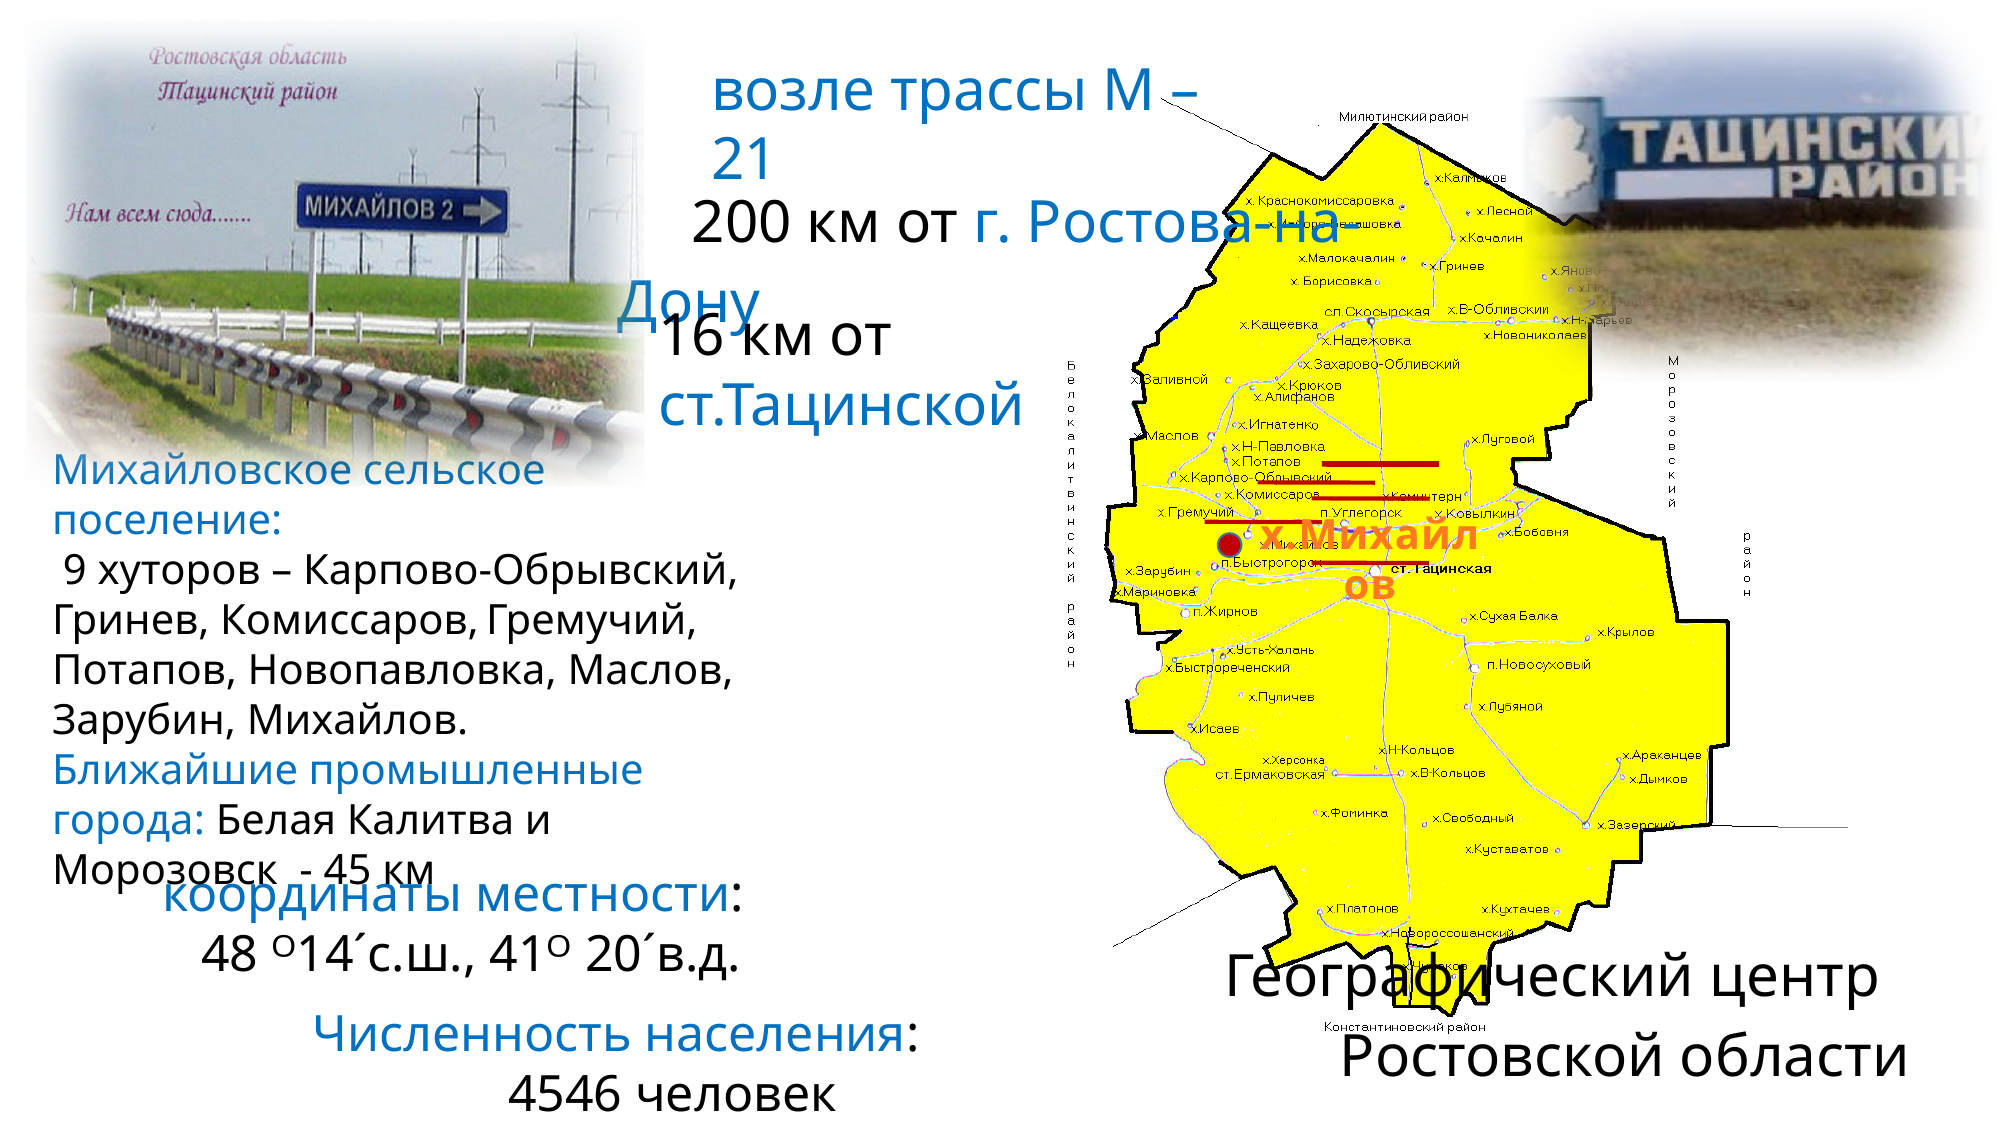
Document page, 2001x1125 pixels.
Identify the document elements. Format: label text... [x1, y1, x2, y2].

text_box Численность населения: 4546 человек [297, 994, 1048, 1125]
text_box координаты местности: 48 ᴼ14´с.ш., 41ᴼ 20´в.д. [147, 854, 898, 989]
picture [1509, 0, 2000, 392]
picture [6, 4, 665, 499]
text_box 16 км от ст.Тацинской [665, 289, 1047, 445]
text_box возле трассы М – 21 [696, 44, 1236, 199]
text_box Географический центр Ростовской области [1850, 920, 1925, 1096]
text_box 200 км от г. Ростова-на-Дону [665, 165, 1047, 289]
text_box Михайловское сельское поселение: 9 хуторов – Карпово-Обрывский, Гринев, Комиссаров, Гремучий, Потапов, Новопавловка, Маслов, Зарубин, Михайлов. Ближайшие промышленные города: Белая Калитва и Морозовск - 45 км [37, 435, 799, 946]
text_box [1047, 98, 1850, 1123]
